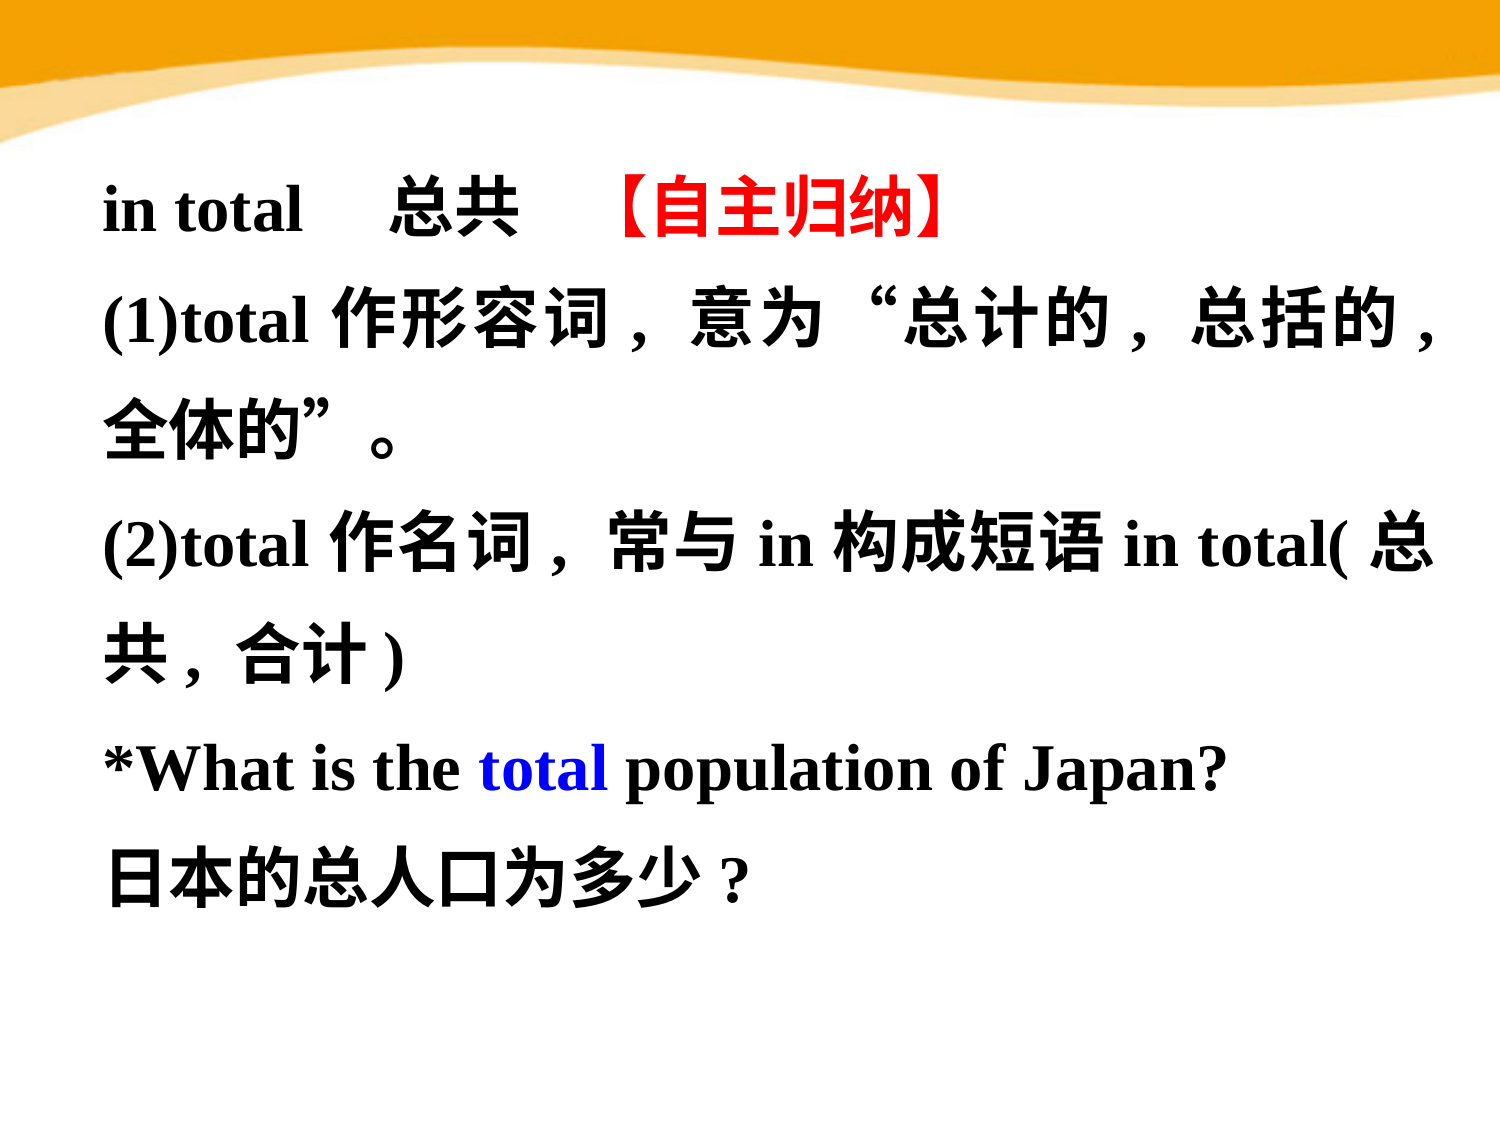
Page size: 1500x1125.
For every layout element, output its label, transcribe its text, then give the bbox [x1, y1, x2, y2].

text_box in total 总共 【自主归纳】 (1)total作形容词, 意为“总计的, 总括的, 全体的”。 (2)total作名词, 常与in构成短语in total(总共, 合计) *What is the total population of Japan? 日本的总人口为多少? [87, 125, 1450, 924]
picture [0, 0, 1500, 1125]
